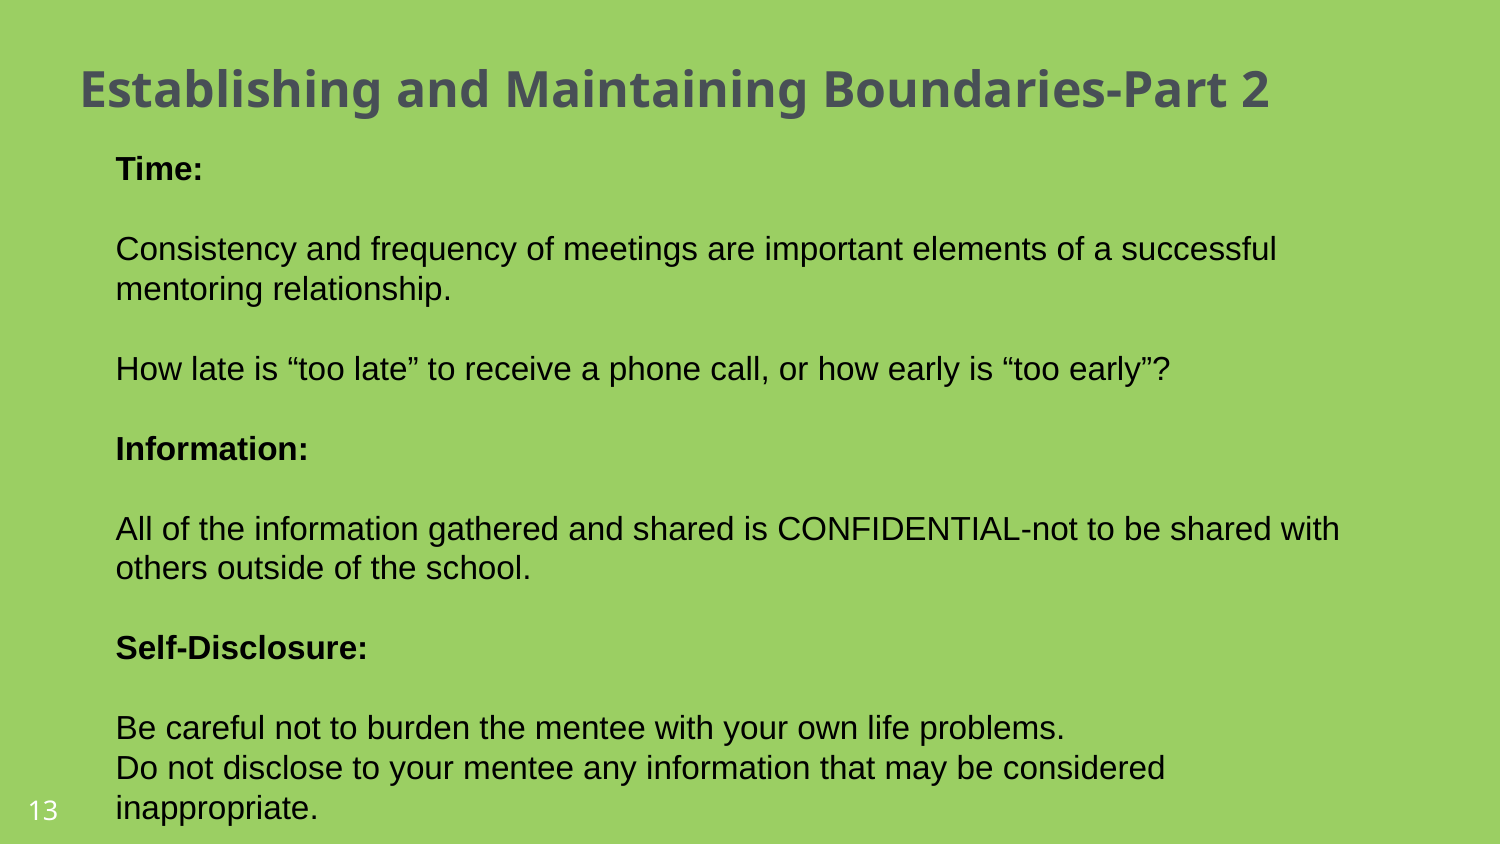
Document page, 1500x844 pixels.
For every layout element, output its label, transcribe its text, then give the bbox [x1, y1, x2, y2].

text_box Establishing and Maintaining Boundaries-Part 2 [64, 42, 1433, 144]
text_box Time: Consistency and frequency of meetings are important elements of a successful mentoring relationship. How late is “too late” to receive a phone call, or how early is “too early”? Information: All of the information gathered and shared is CONFIDENTIAL-not to be shared with others outside of the school. Self-Disclosure: Be careful not to burden the mentee with your own life problems. Do not disclose to your mentee any information that may be considered inappropriate. [100, 132, 1395, 844]
slide_number 13 [12, 779, 100, 844]
